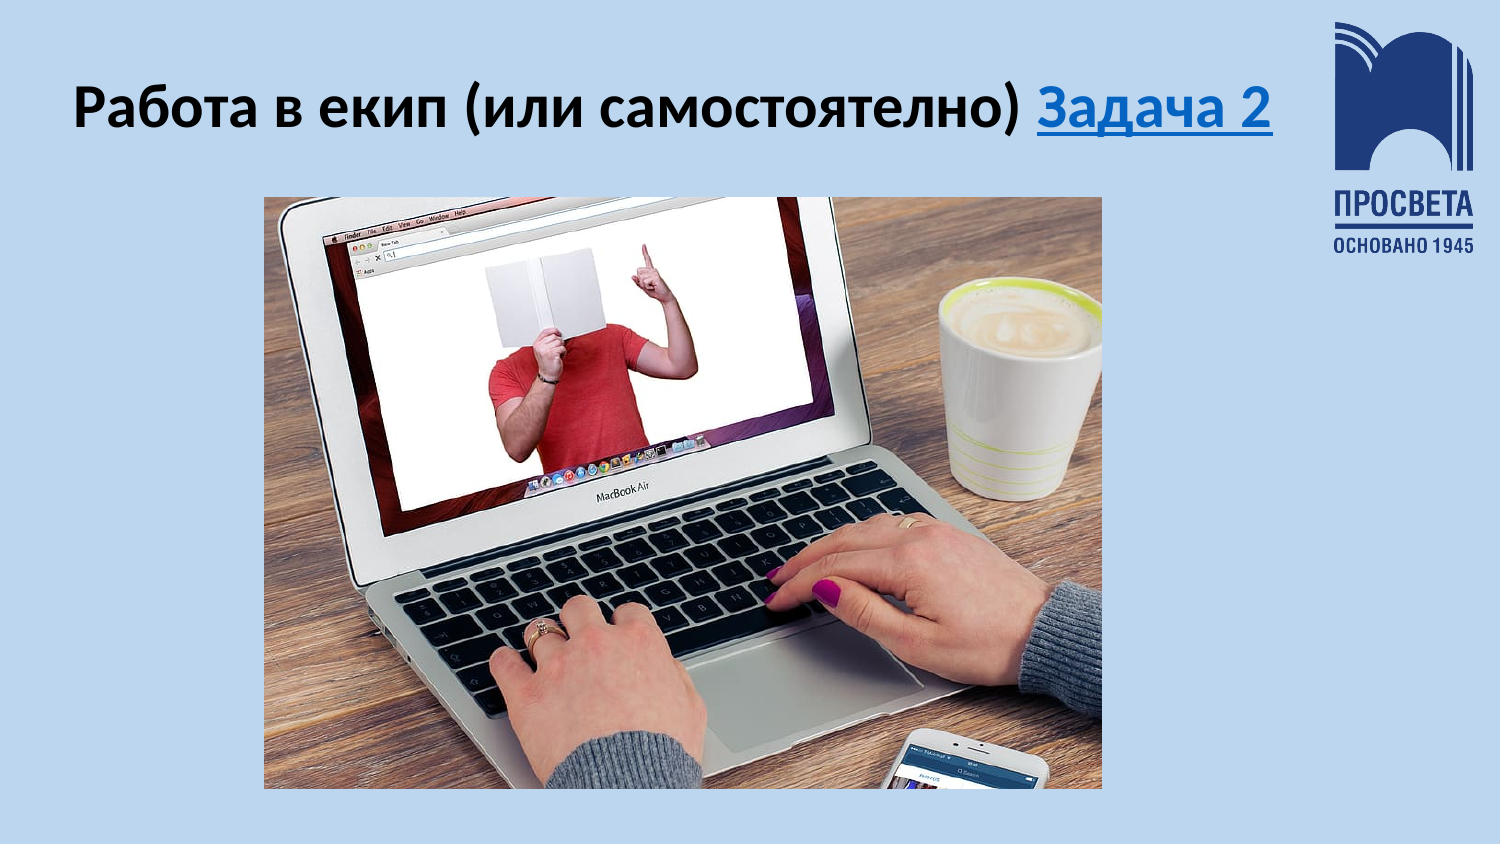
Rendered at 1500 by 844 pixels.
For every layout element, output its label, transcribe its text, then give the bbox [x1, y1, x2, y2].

picture [1334, 22, 1473, 253]
text_box Работа в екип (или самостоятелно) Задача 2 [62, 62, 1329, 153]
picture [264, 197, 1102, 790]
